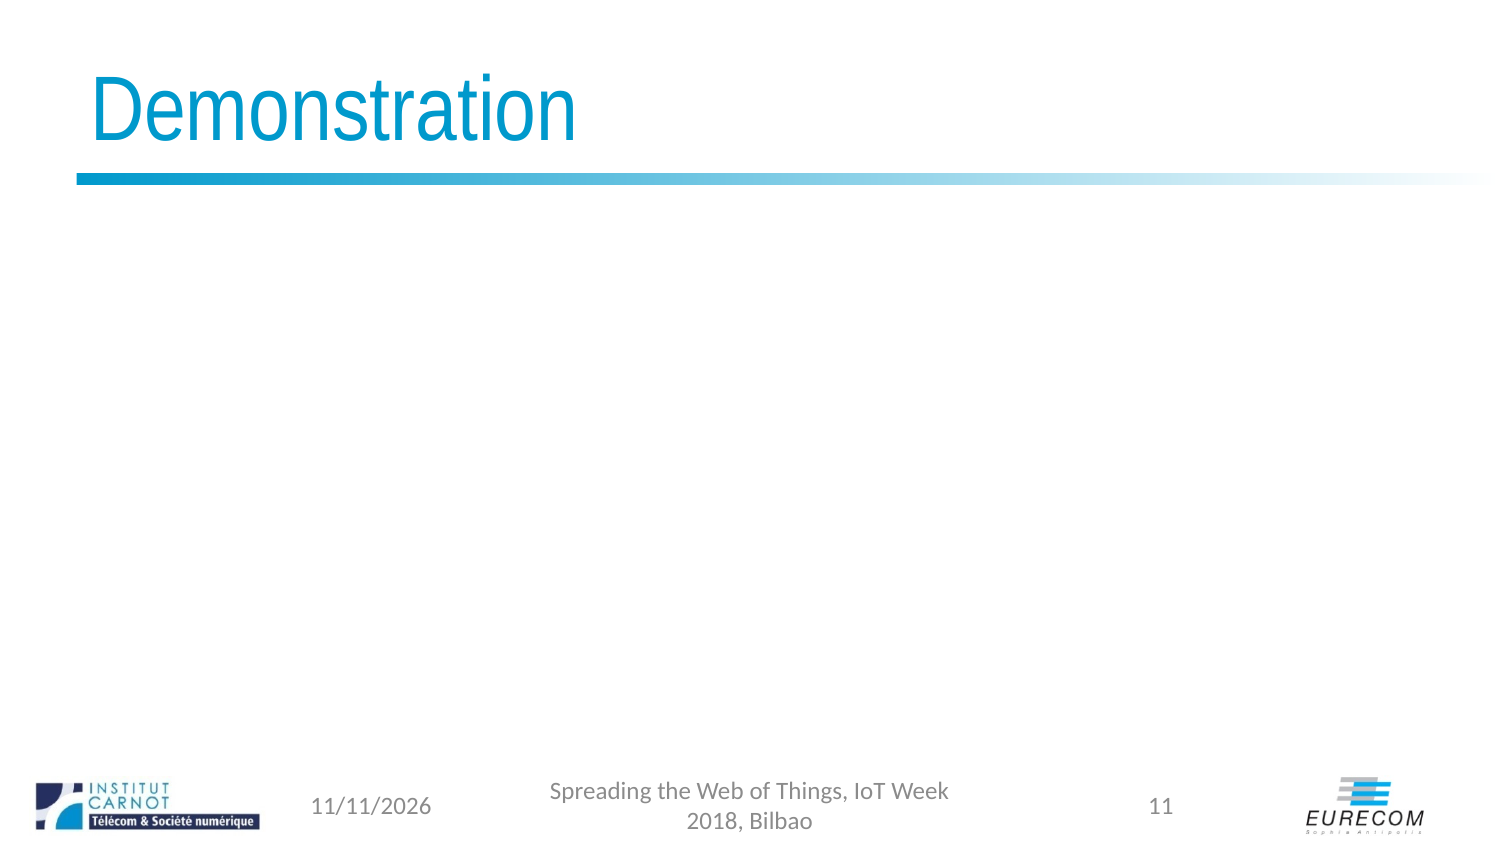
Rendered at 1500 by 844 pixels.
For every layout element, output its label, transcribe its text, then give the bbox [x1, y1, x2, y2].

picture [1305, 775, 1424, 836]
slide_number 11 [1009, 782, 1189, 827]
title Demonstration [75, 33, 1425, 175]
picture [29, 776, 266, 836]
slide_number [295, 782, 479, 827]
footer Spreading the Web of Things, IoT Week 2018, Bilbao [512, 782, 988, 827]
